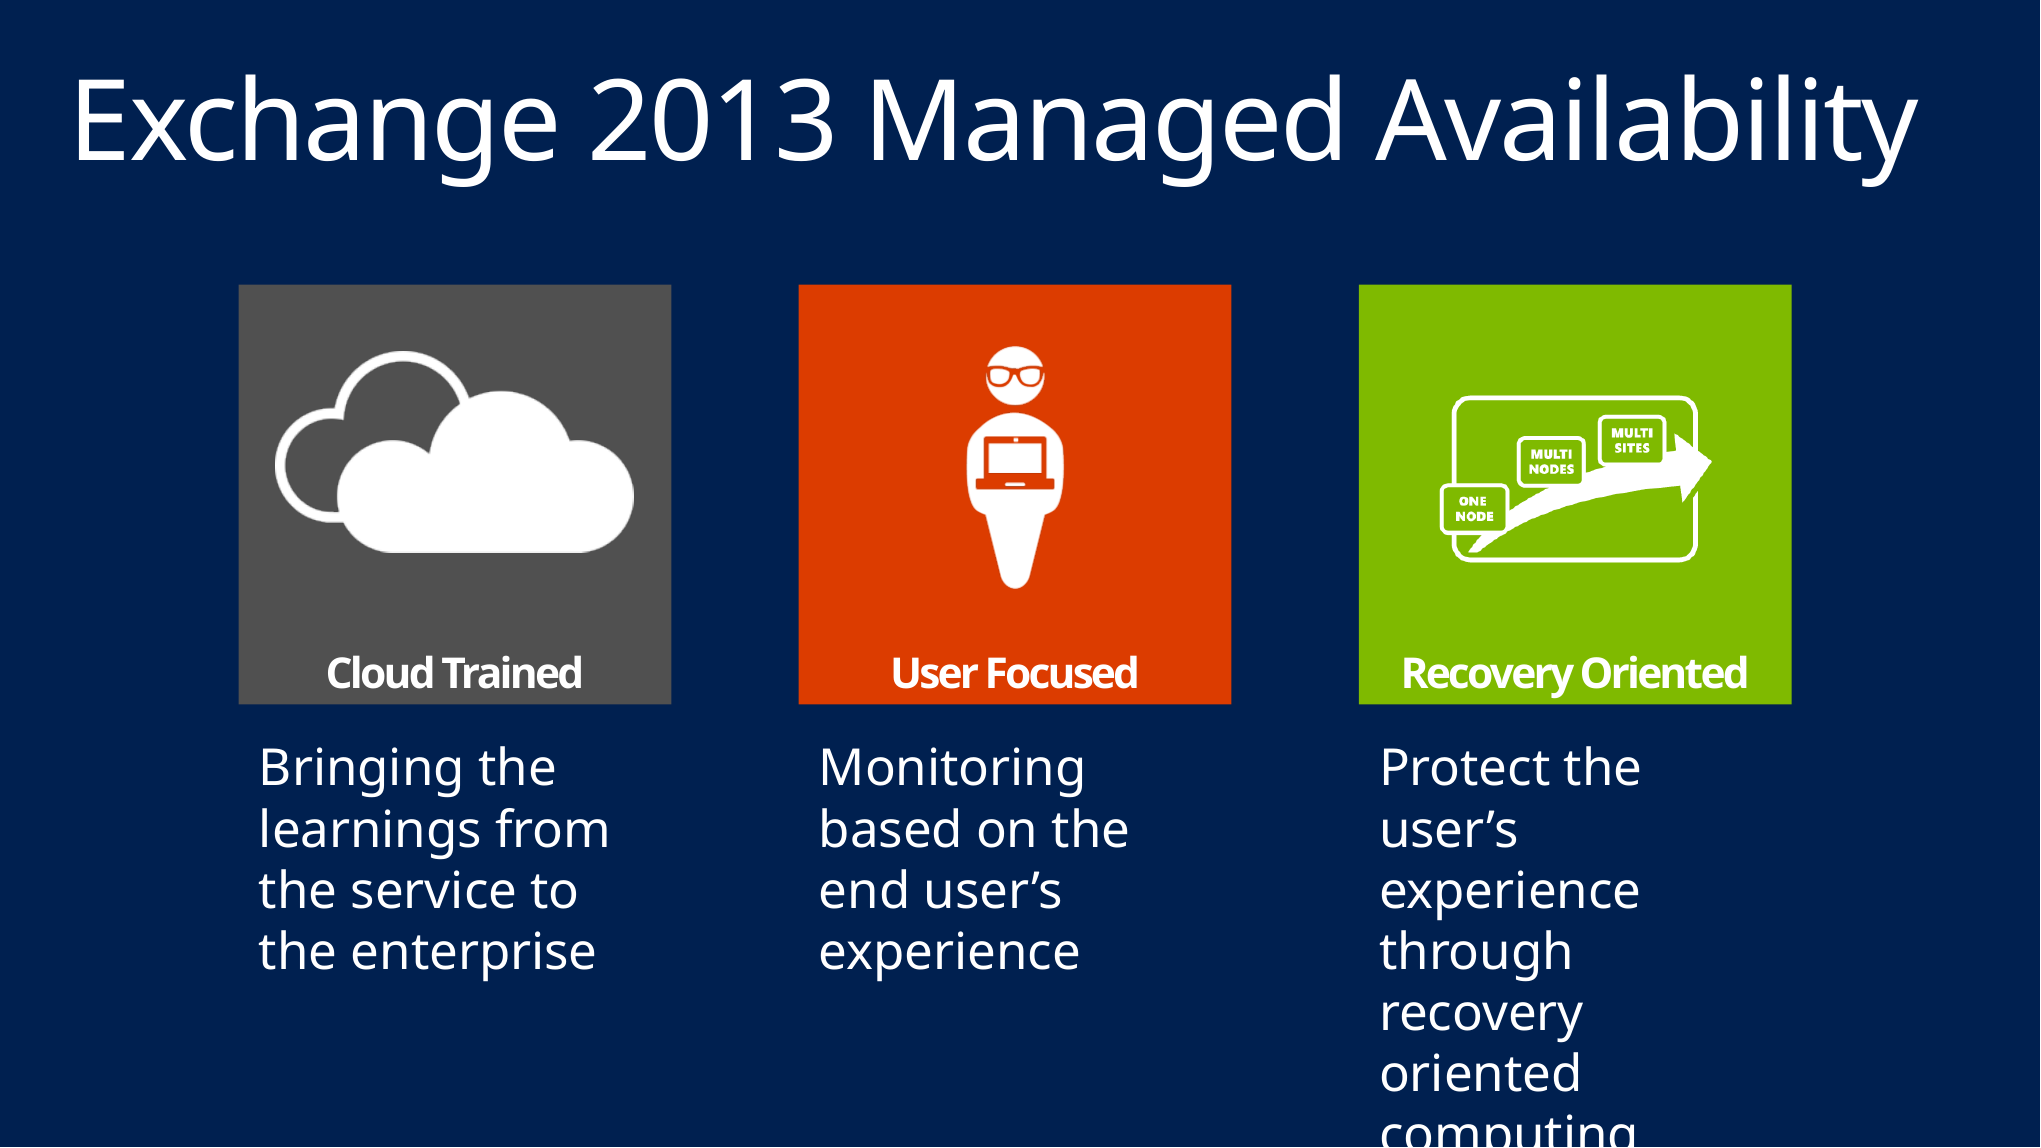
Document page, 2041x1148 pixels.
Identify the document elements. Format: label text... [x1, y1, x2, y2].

text_box Bringing the learnings from the service to the enterprise [238, 724, 672, 1067]
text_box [798, 284, 1232, 705]
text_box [238, 284, 672, 705]
text_box Protect the user’s experience through recovery oriented computing [1358, 724, 1792, 1067]
title Exchange 2013 Managed Availability [45, 48, 1996, 200]
text_box Monitoring based on the end user’s experience [798, 724, 1232, 1067]
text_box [1358, 284, 1792, 705]
